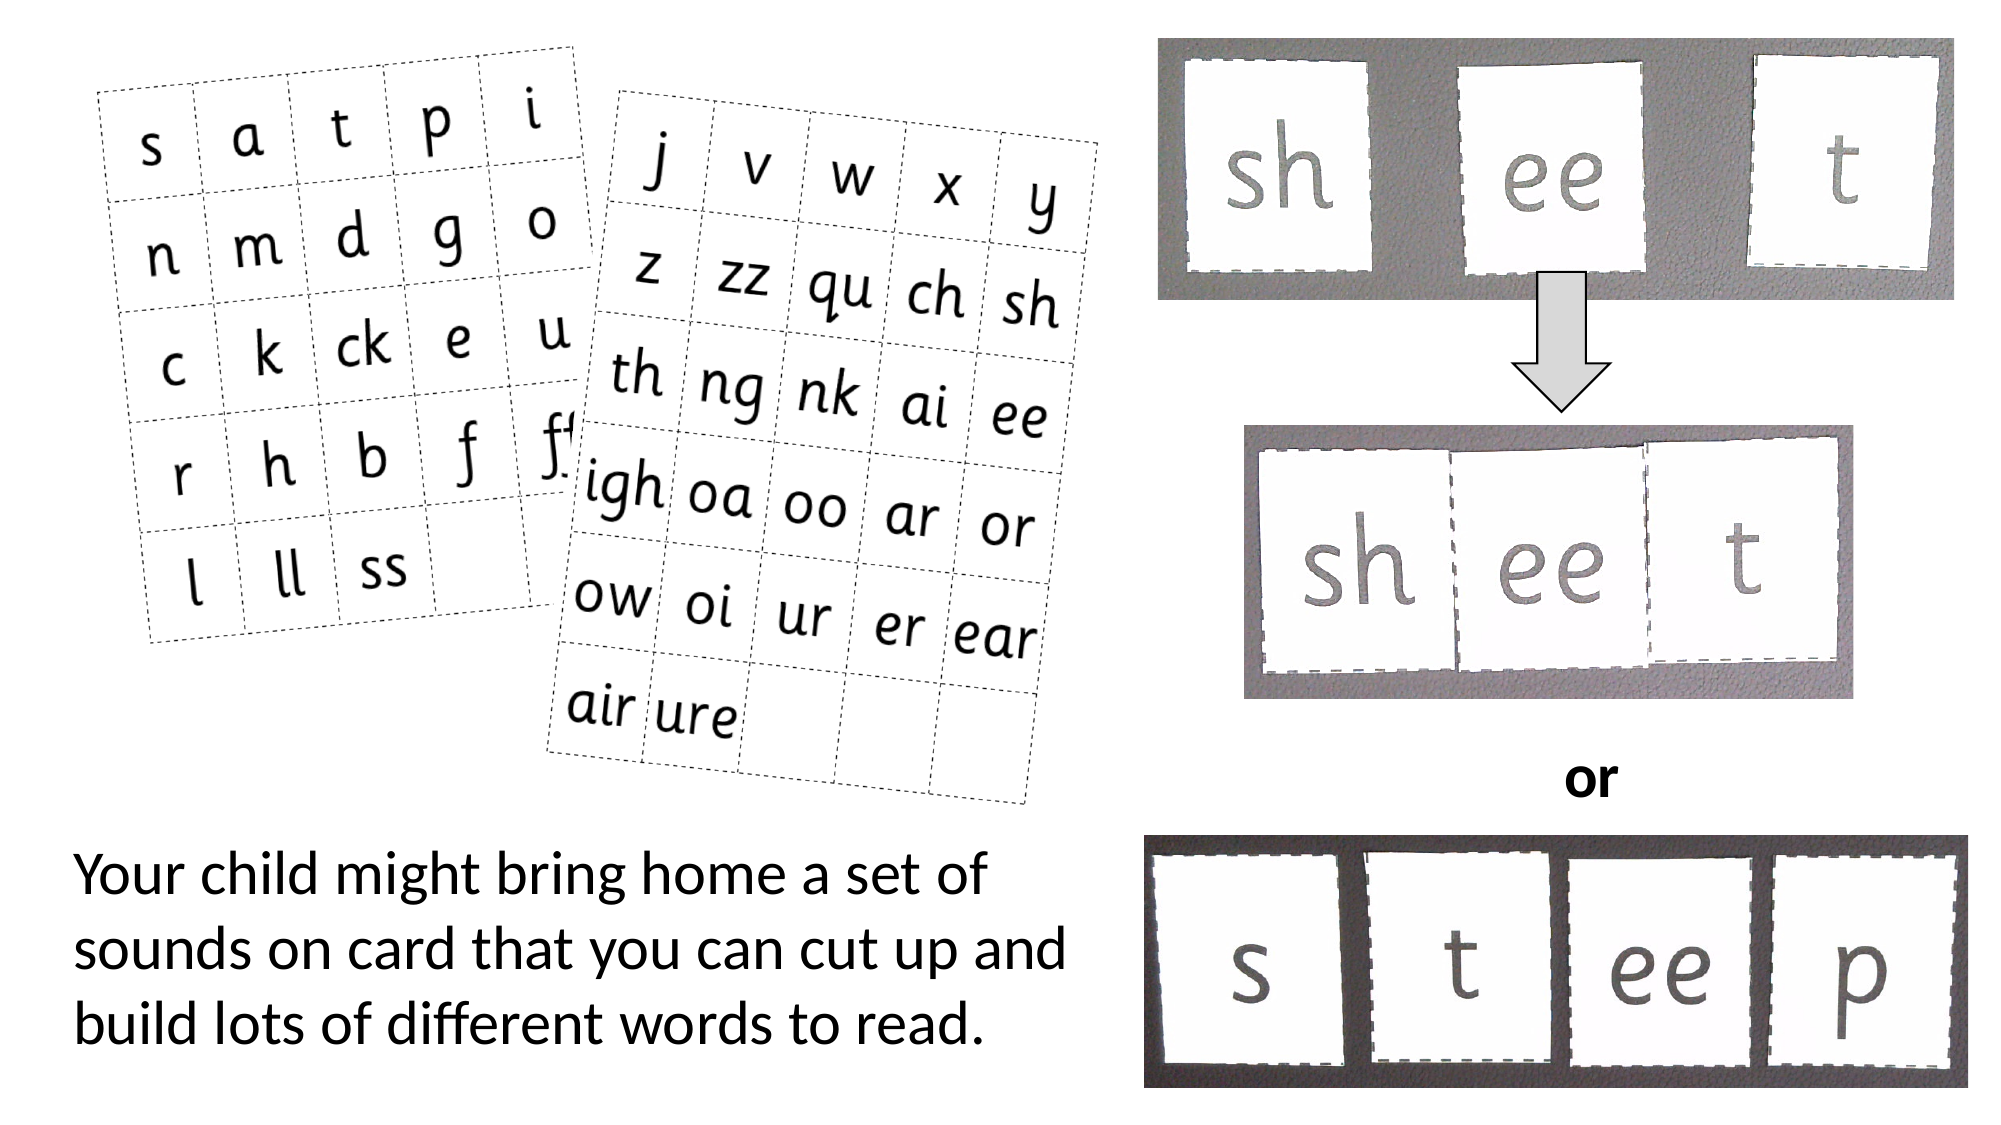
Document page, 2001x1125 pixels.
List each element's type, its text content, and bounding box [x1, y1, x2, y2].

text_box Your child might bring home a set of sounds on card that you can cut up and build lots of different words to read. [58, 824, 1091, 1065]
text_box or [1440, 727, 1745, 818]
picture [1143, 835, 1969, 1088]
picture [1243, 425, 1854, 700]
picture [86, 33, 1114, 818]
text_box [1512, 308, 1611, 412]
picture [1157, 37, 1955, 301]
